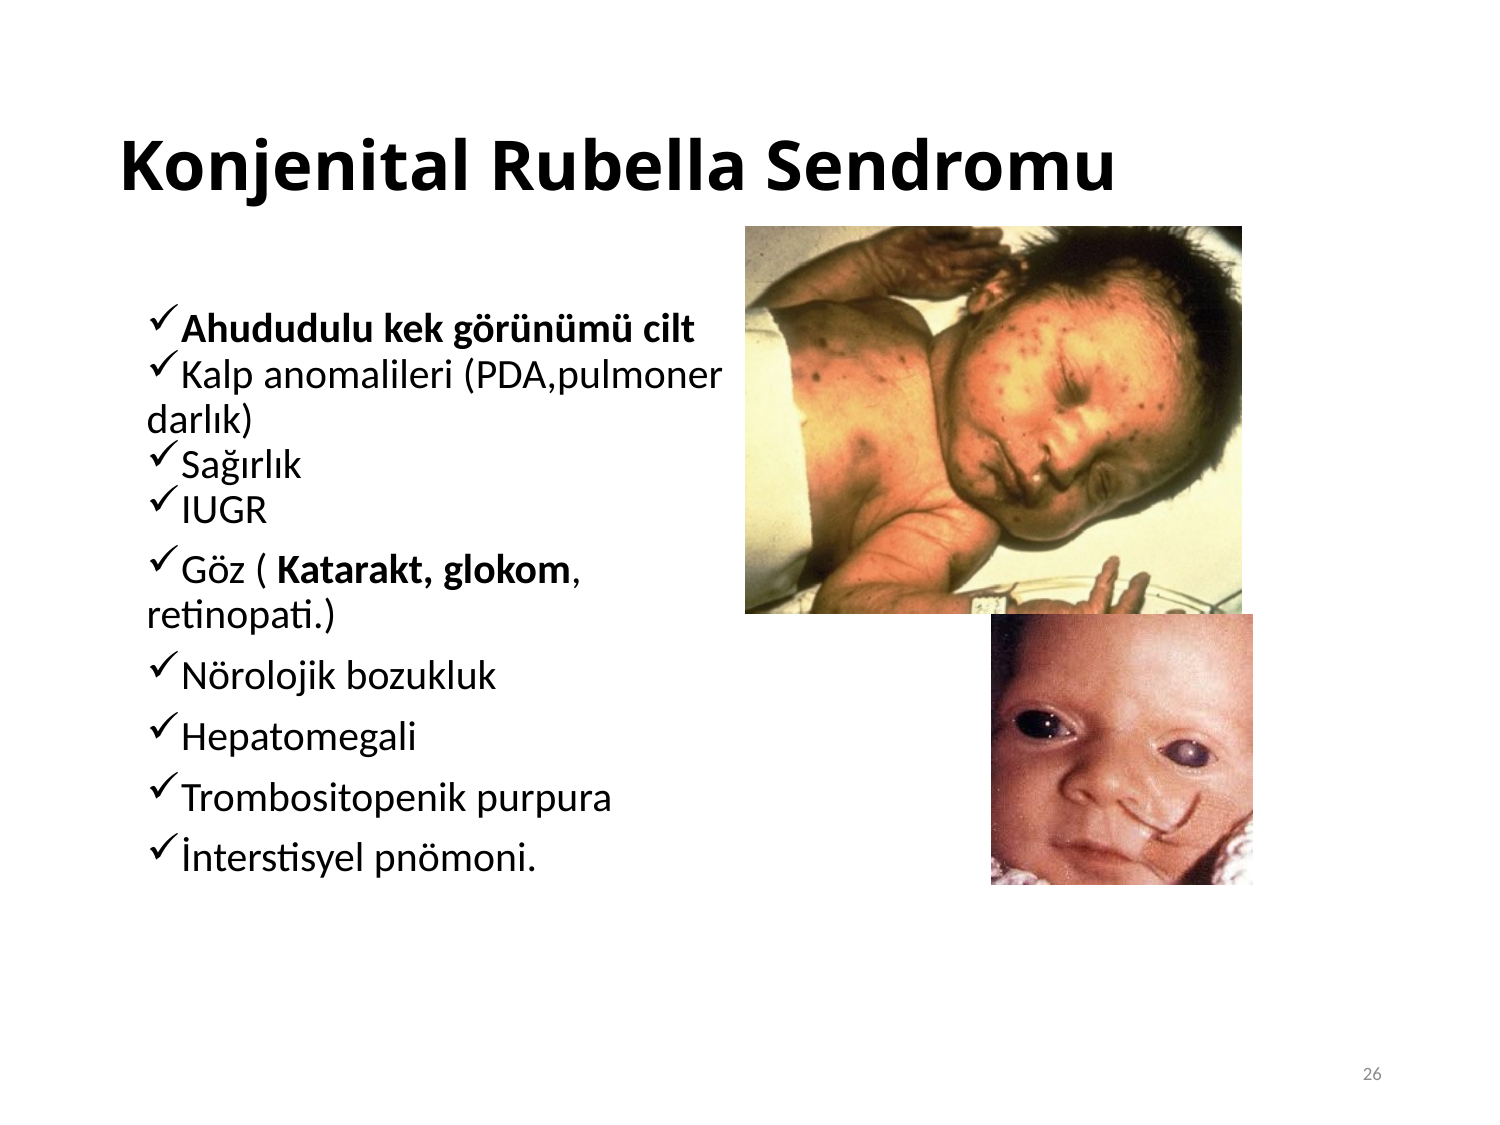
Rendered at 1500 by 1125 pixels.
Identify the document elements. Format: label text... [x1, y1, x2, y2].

list Ahududulu kek görünümü cilt Kalp anomalileri (PDA,pulmoner darlık) Sağırlık IUGR Göz ( Katarakt, glokom, retinopati.) Nörolojik bozukluk Hepatomegali Trombositopenik purpura İnterstisyel pnömoni. [103, 299, 741, 1014]
slide_number 26 [1059, 1042, 1397, 1103]
title Konjenital Rubella Sendromu [103, 59, 1397, 278]
picture [991, 614, 1253, 885]
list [745, 226, 1242, 614]
